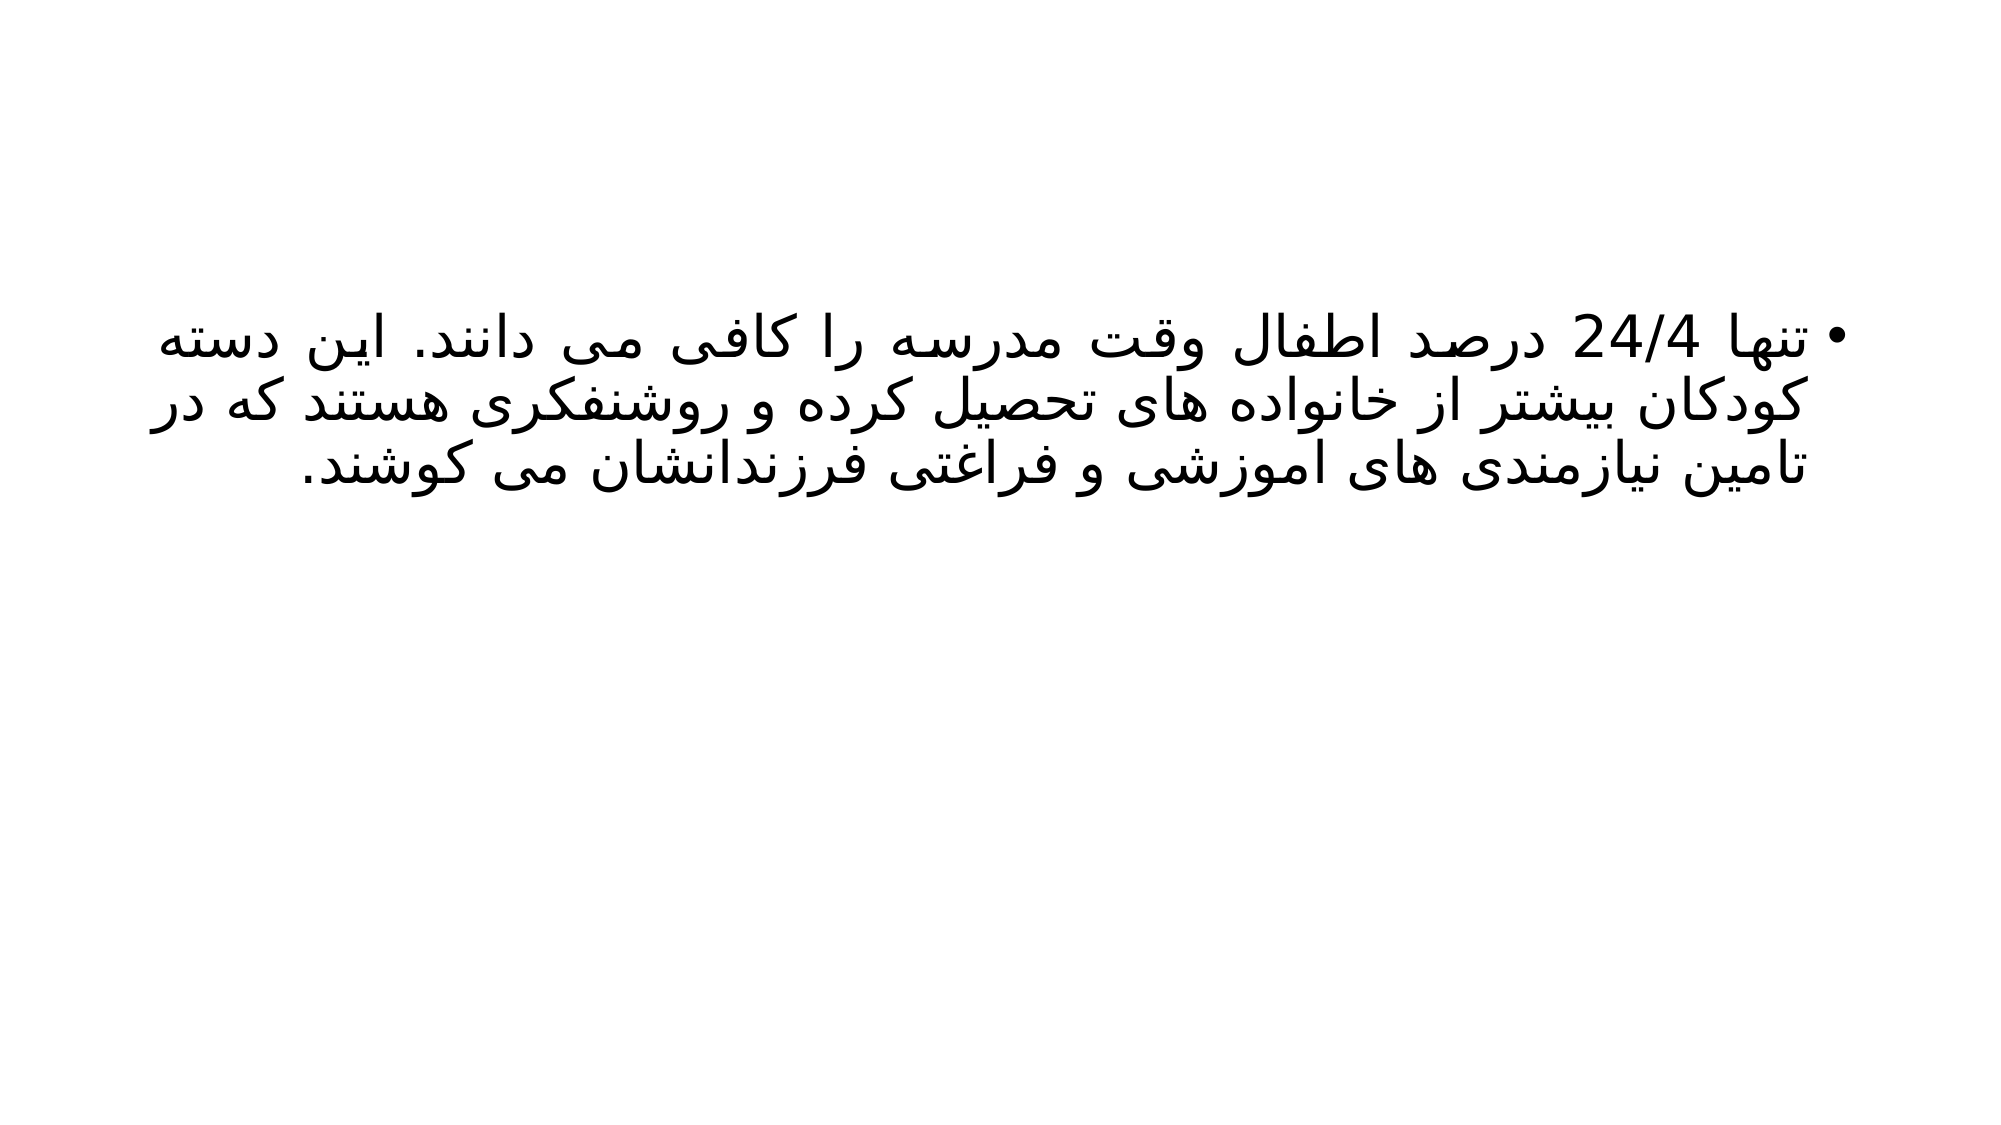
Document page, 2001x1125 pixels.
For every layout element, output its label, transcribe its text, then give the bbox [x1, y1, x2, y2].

list تنها 24/4 درصد اطفال وقت مدرسه را کافی می دانند. این دسته کودکان بیشتر از خانواده های تحصیل کرده و روشنفکری هستند که در تامین نیازمندی های اموزشی و فراغتی فرزندانشان می کوشند. [137, 299, 1863, 1014]
